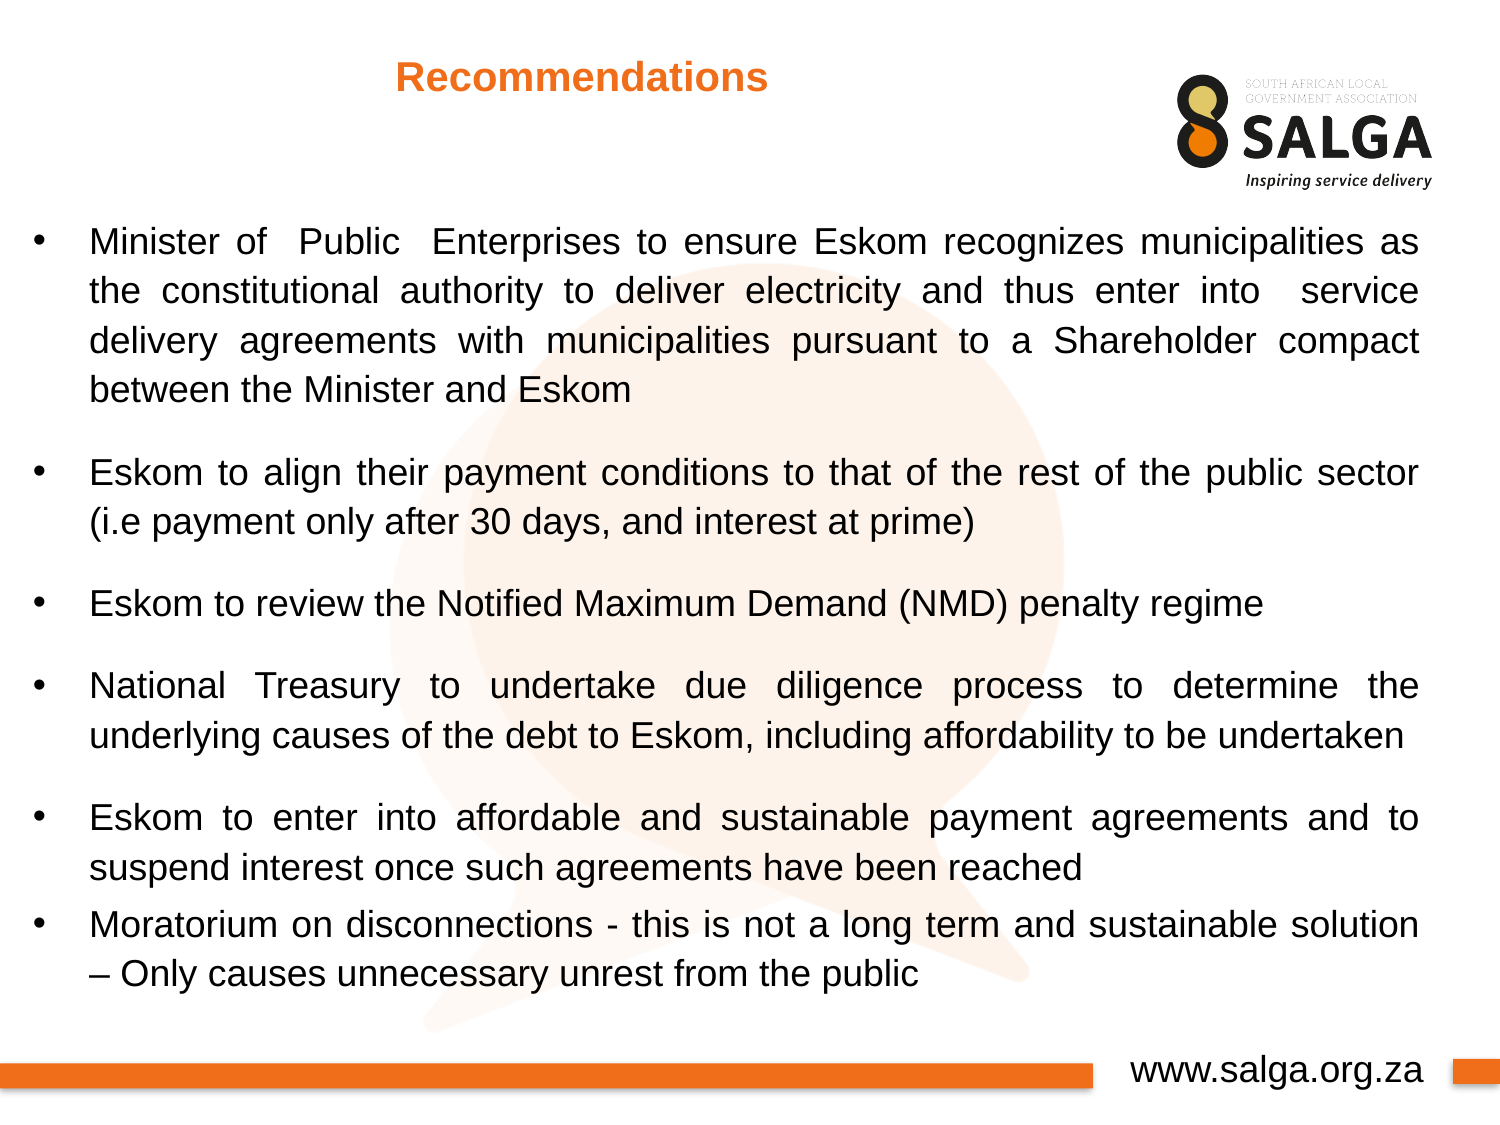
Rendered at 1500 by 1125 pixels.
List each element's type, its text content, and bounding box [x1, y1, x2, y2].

list Minister of Public Enterprises to ensure Eskom recognizes municipalities as the constitutional authority to deliver electricity and thus enter into service delivery agreements with municipalities pursuant to a Shareholder compact between the Minister and Eskom Eskom to align their payment conditions to that of the rest of the public sector (i.e payment only after 30 days, and interest at prime) Eskom to review the Notified Maximum Demand (NMD) penalty regime National Treasury to undertake due diligence process to determine the underlying causes of the debt to Eskom, including affordability to be undertaken Eskom to enter into affordable and sustainable payment agreements and to suspend interest once such agreements have been reached Moratorium on disconnections - this is not a long term and sustainable solution – Only causes unnecessary unrest from the public [17, 204, 1435, 1105]
picture [1171, 69, 1439, 198]
title Recommendations [57, 9, 1108, 140]
